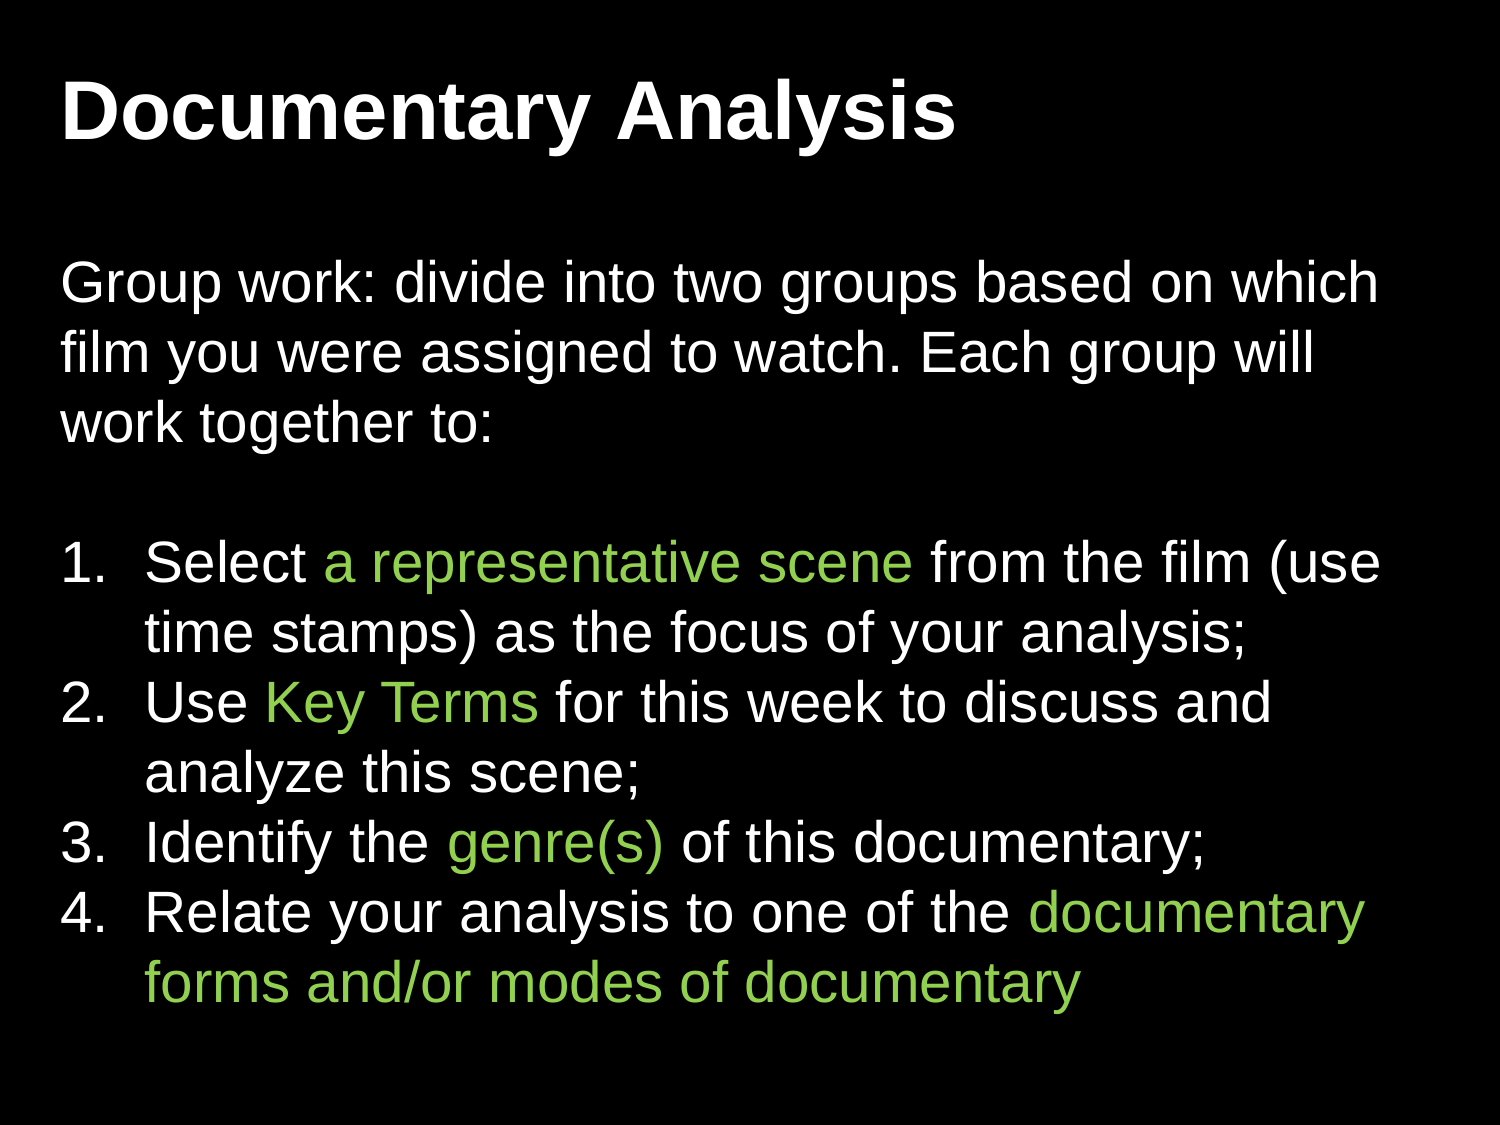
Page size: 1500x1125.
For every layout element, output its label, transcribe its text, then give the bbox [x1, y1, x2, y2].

text_box Documentary Analysis [45, 48, 1457, 164]
text_box Group work: divide into two groups based on which film you were assigned to watch. Each group will work together to: Select a representative scene from the film (use time stamps) as the focus of your analysis; Use Key Terms for this week to discuss and analyze this scene; Identify the genre(s) of this documentary; Relate your analysis to one of the documentary forms and/or modes of documentary [45, 236, 1457, 1021]
